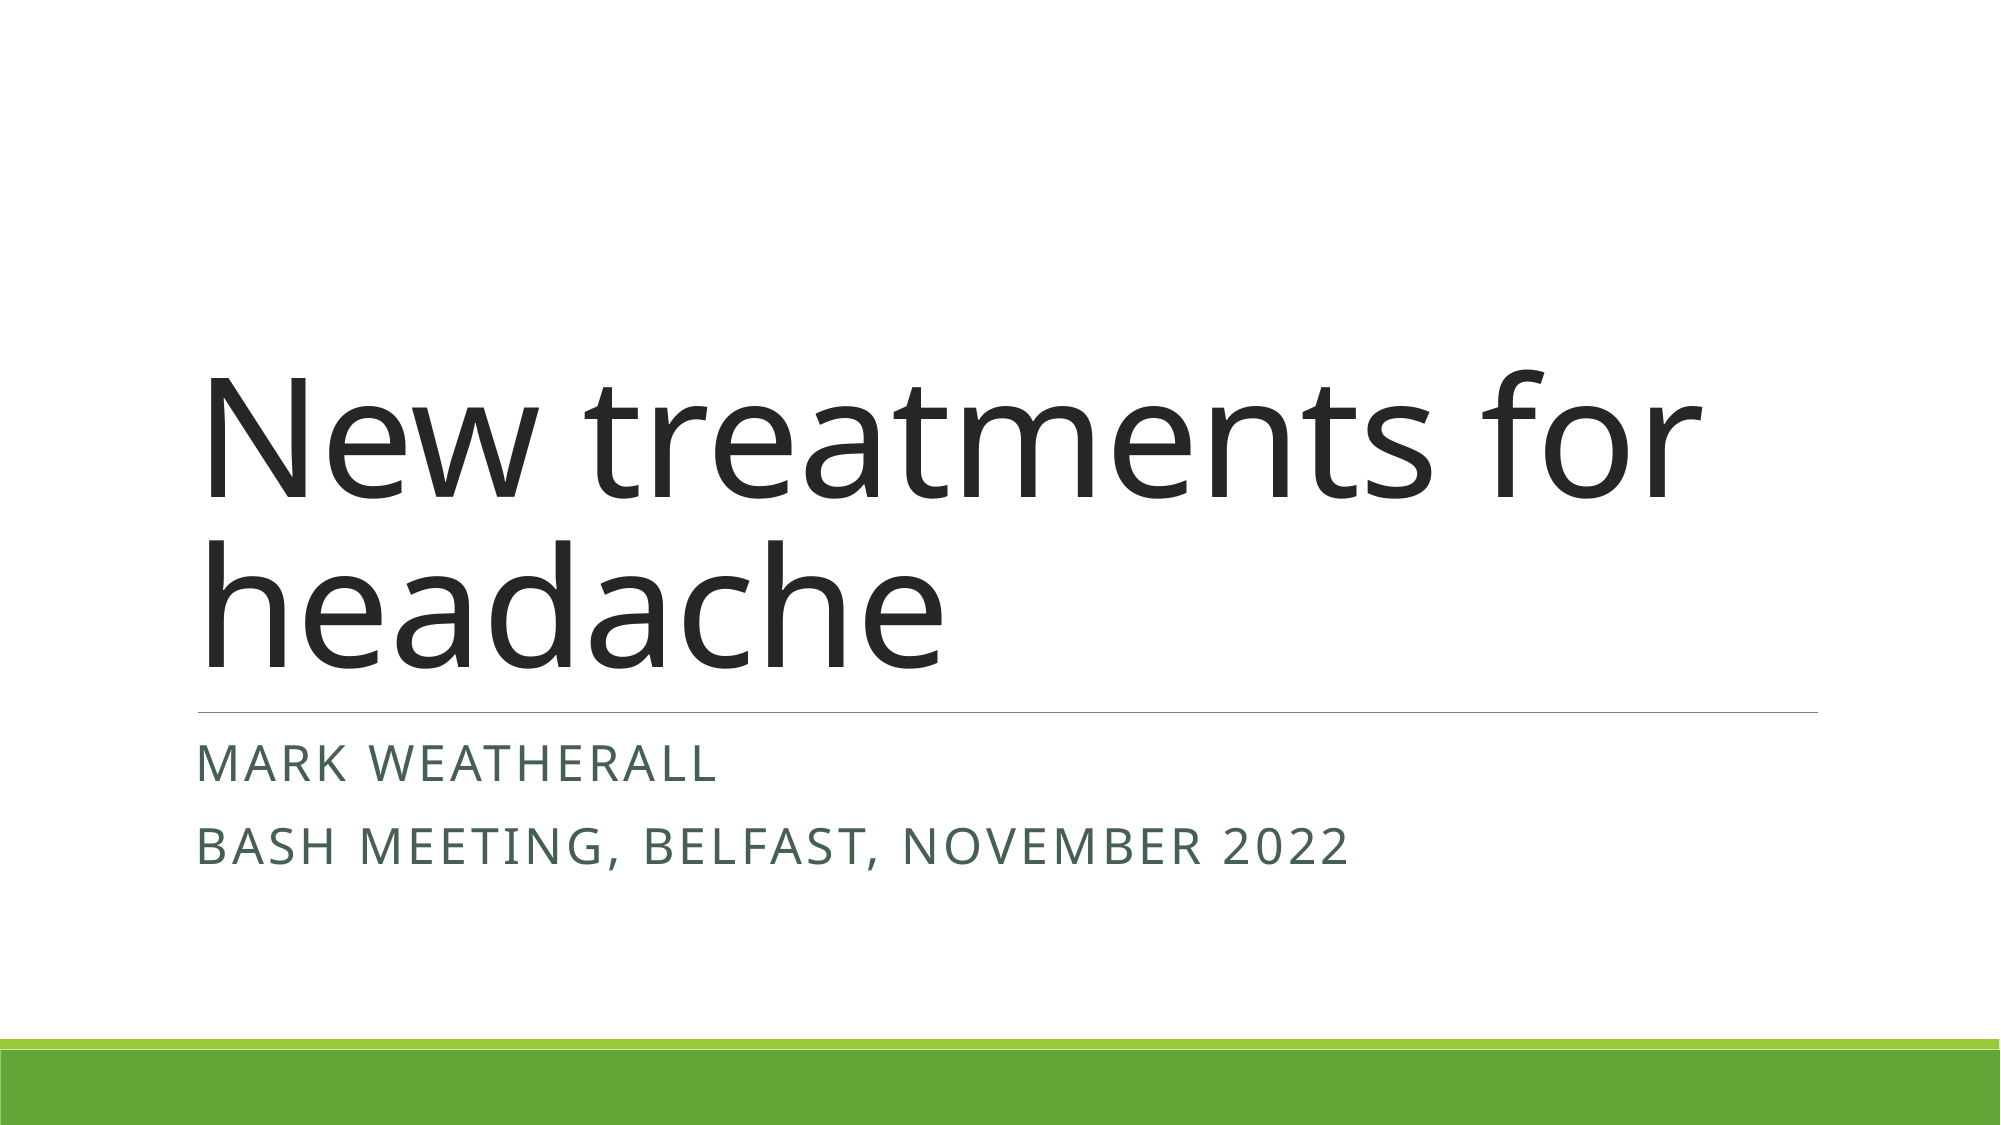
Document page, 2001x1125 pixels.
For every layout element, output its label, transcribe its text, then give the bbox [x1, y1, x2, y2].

subtitle Mark Weatherall BASH meeting, Belfast, November 2022 [180, 730, 1831, 919]
title New treatments for headache [180, 124, 1830, 710]
